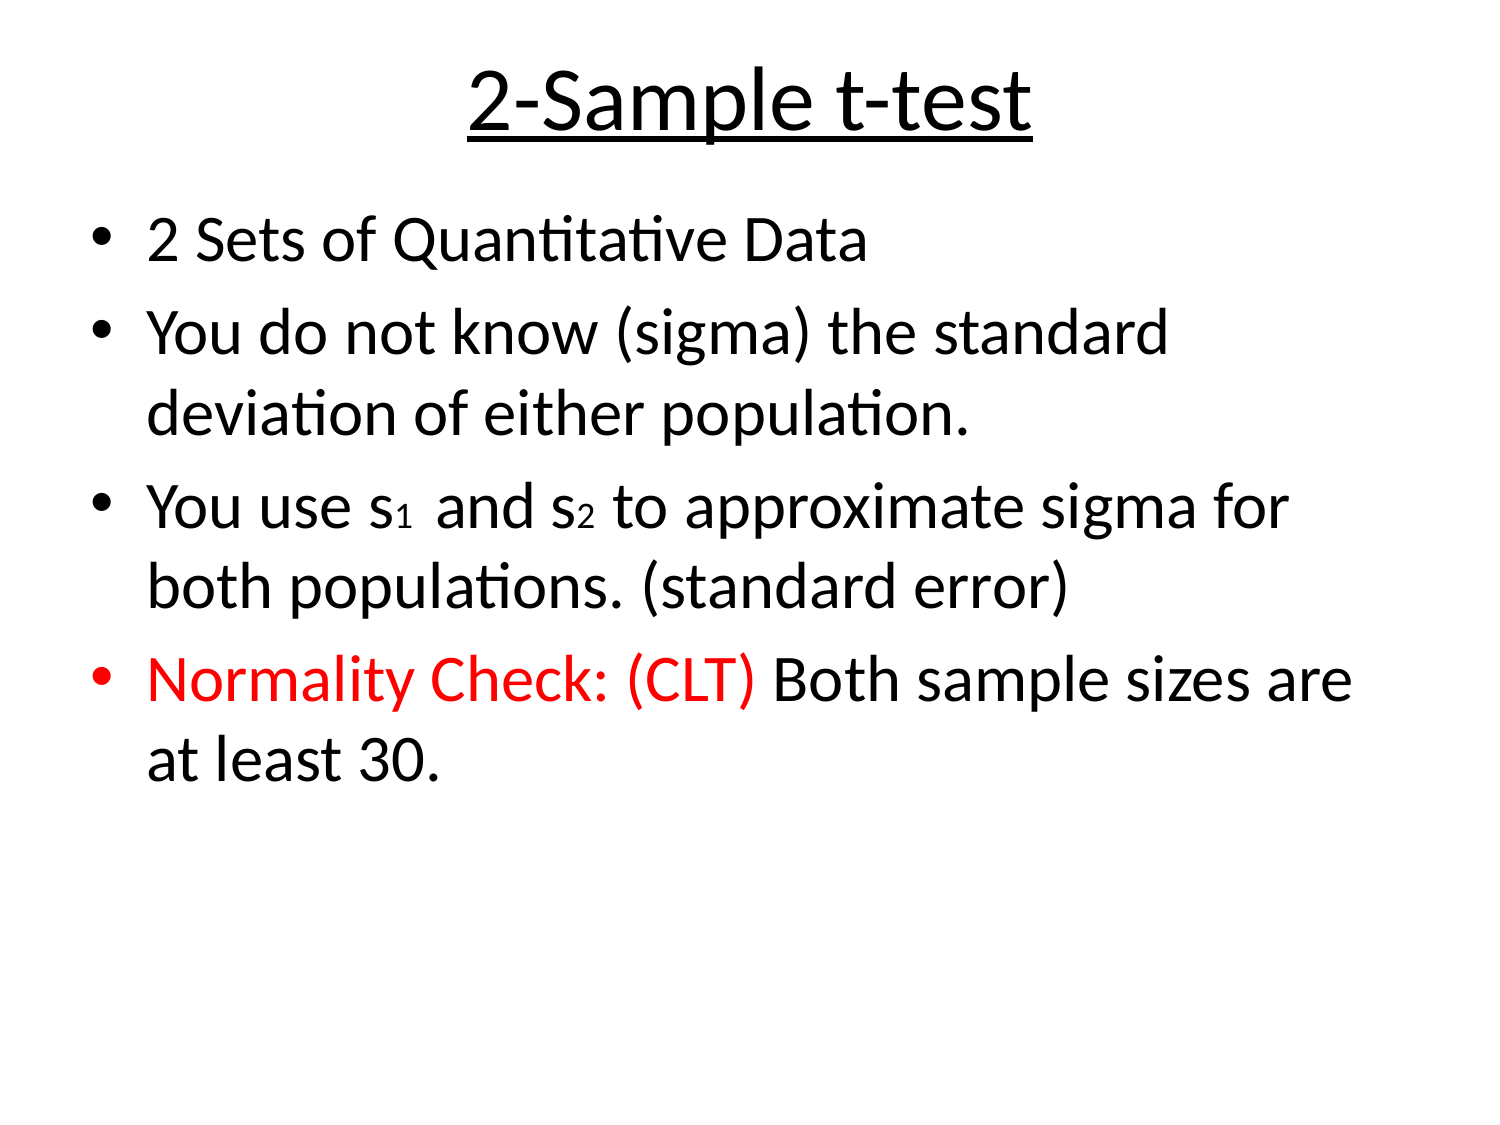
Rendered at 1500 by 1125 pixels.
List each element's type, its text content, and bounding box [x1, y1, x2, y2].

title 2-Sample t-test [75, 0, 1425, 187]
list 2 Sets of Quantitative Data You do not know (sigma) the standard deviation of either population. You use s1 and s2 to approximate sigma for both populations. (standard error) Normality Check: (CLT) Both sample sizes are at least 30. [75, 187, 1425, 930]
